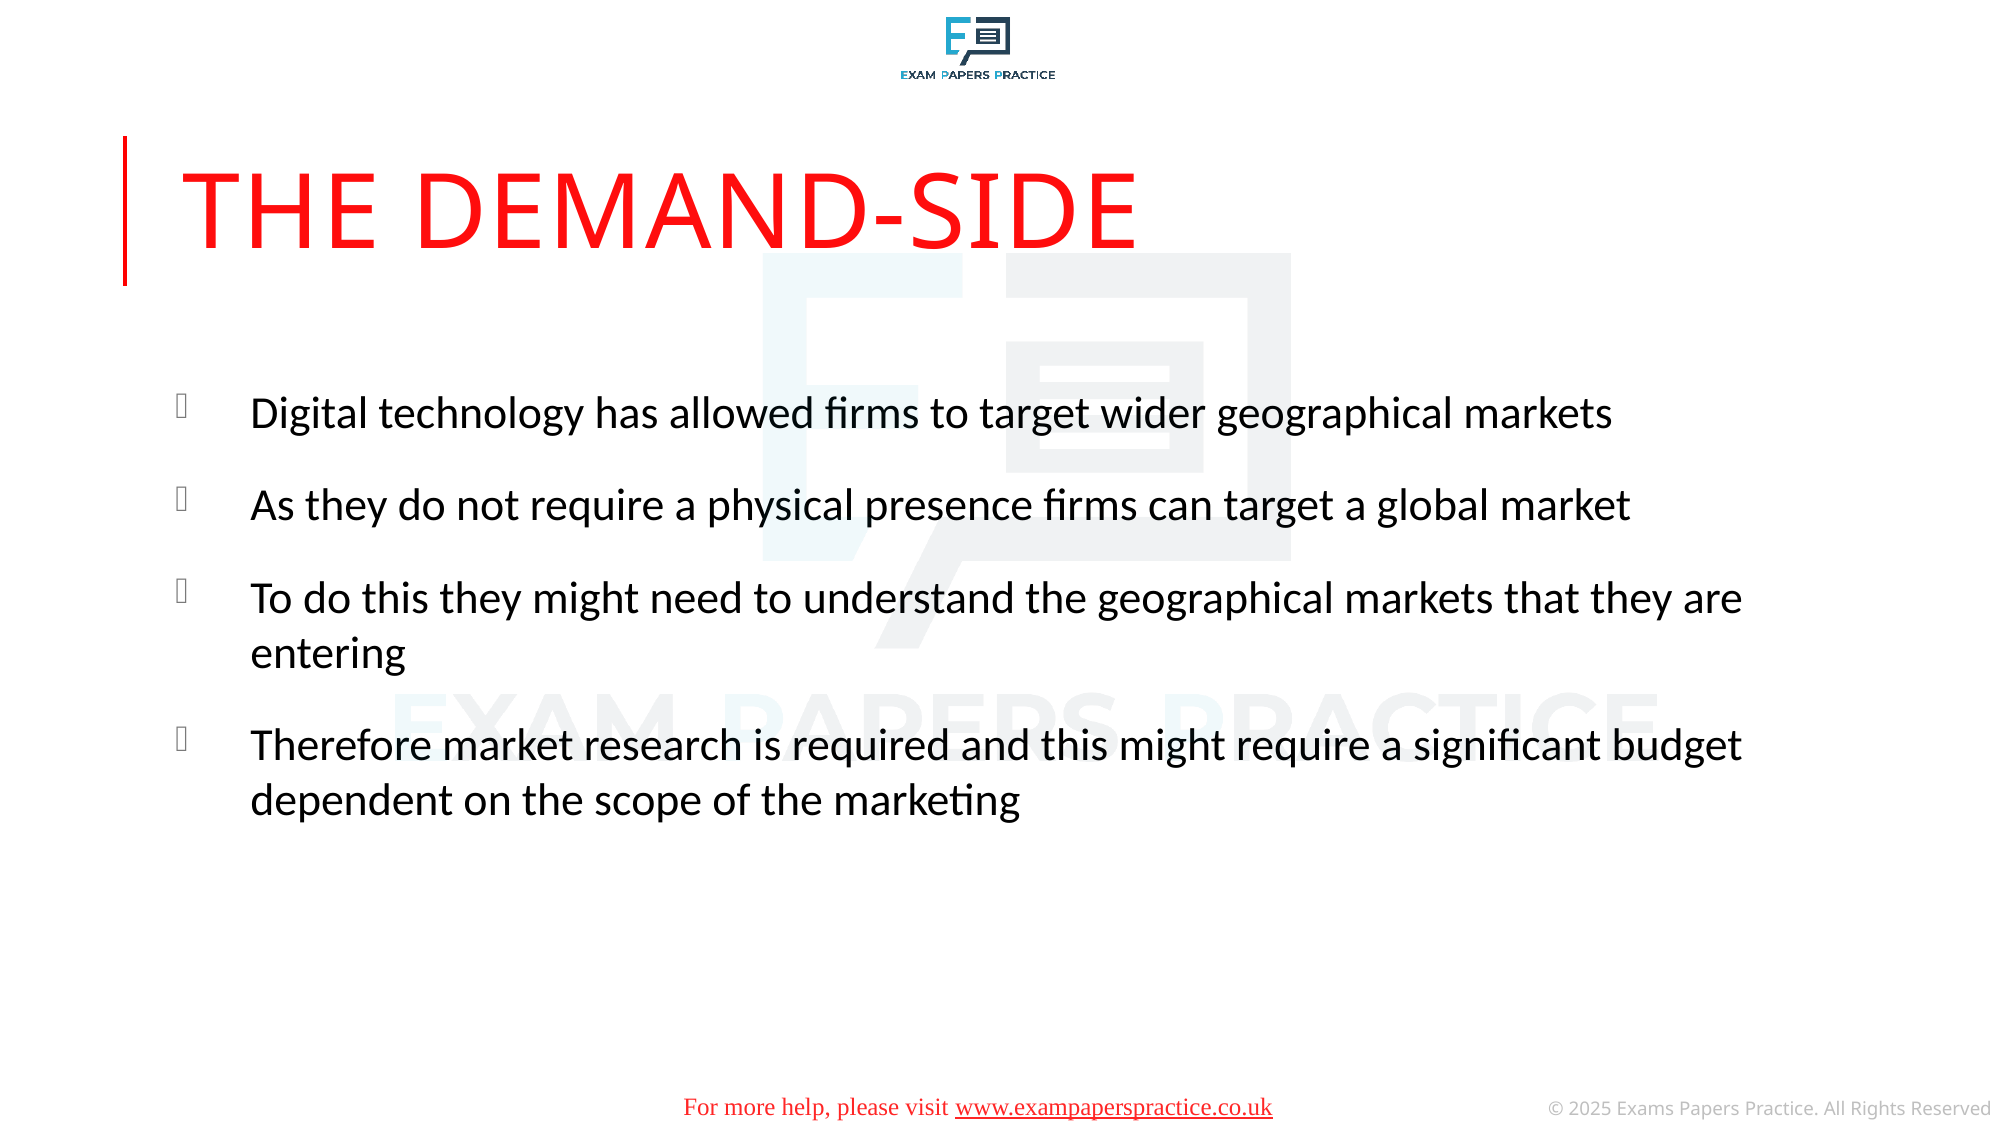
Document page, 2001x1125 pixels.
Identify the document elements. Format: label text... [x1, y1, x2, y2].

text_box © 2025 Exams Papers Practice. All Rights Reserved [1519, 1088, 2000, 1125]
picture [901, 17, 1055, 80]
title The Demand-side [168, 96, 1763, 342]
list Digital technology has allowed firms to target wider geographical markets As they do not require a physical presence firms can target a global market To do this they might need to understand the geographical markets that they are entering Therefore market research is required and this might require a significant budget dependent on the scope of the marketing [168, 375, 1763, 1035]
text_box For more help, please visit www.exampaperspractice.co.uk [646, 1083, 1310, 1122]
picture [395, 253, 1659, 762]
